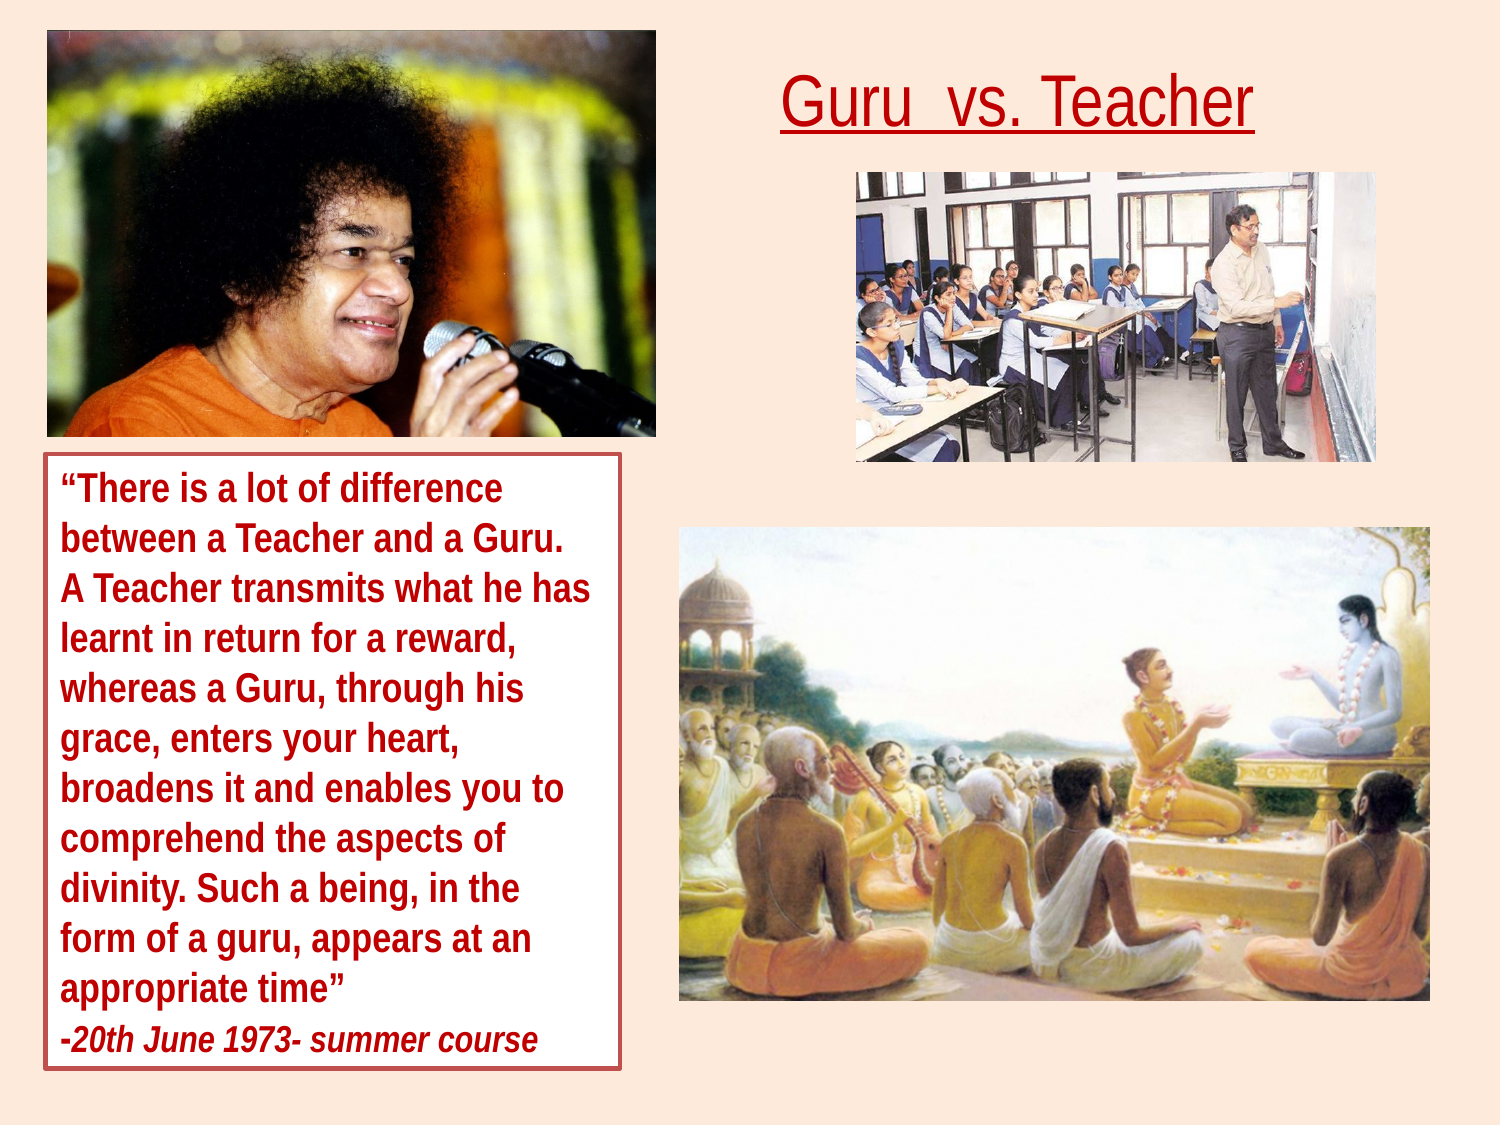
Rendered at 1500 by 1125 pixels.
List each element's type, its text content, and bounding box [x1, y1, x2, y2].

picture [47, 30, 656, 437]
text_box “There is a lot of difference between a Teacher and a Guru. A Teacher transmits what he has learnt in return for a reward, whereas a Guru, through his grace, enters your heart, broadens it and enables you to comprehend the aspects of divinity. Such a being, in the form of a guru, appears at an appropriate time” -20th June 1973- summer course [43, 452, 622, 1071]
title Guru vs. Teacher [662, 45, 1425, 149]
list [678, 527, 1430, 1001]
picture [855, 172, 1376, 462]
